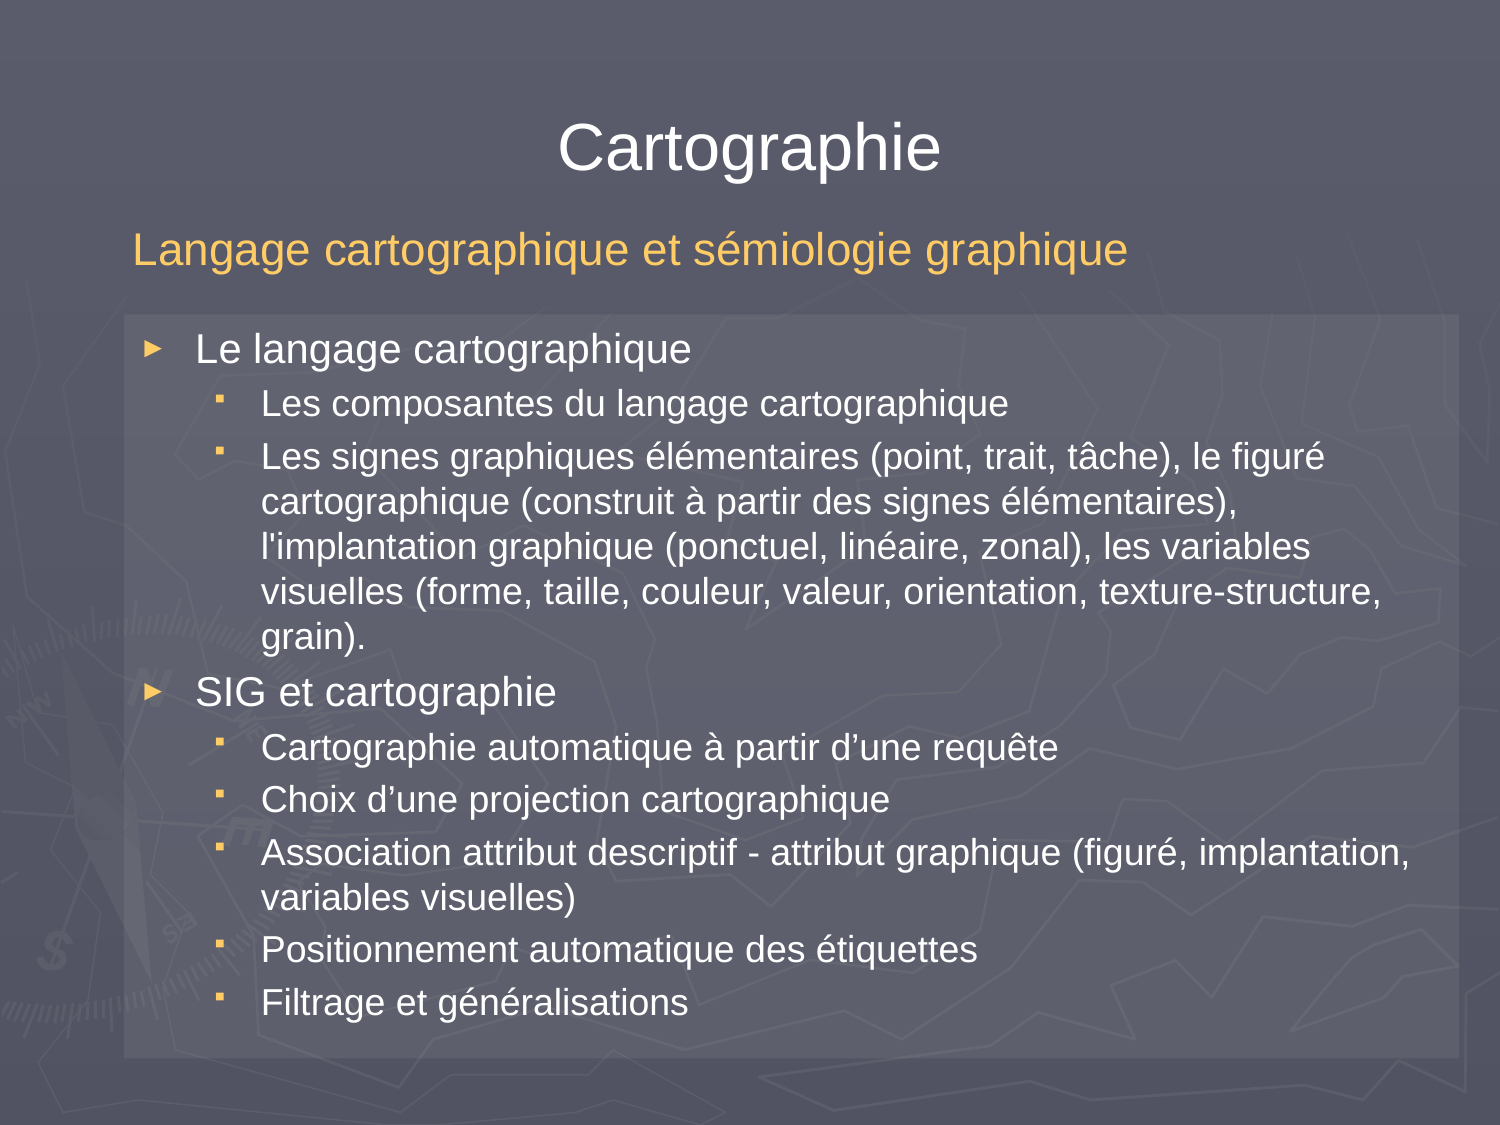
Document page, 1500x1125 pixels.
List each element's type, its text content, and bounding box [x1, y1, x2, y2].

title Cartographie [0, 87, 1500, 201]
text_box Langage cartographique et sémiologie graphique [118, 212, 1199, 283]
list Le langage cartographique Les composantes du langage cartographique Les signes graphiques élémentaires (point, trait, tâche), le figuré cartographique (construit à partir des signes élémentaires), l'implantation graphique (ponctuel, linéaire, zonal), les variables visuelles (forme, taille, couleur, valeur, orientation, texture-structure, grain). SIG et cartographie Cartographie automatique à partir d’une requête Choix d’une projection cartographique Association attribut descriptif - attribut graphique (figuré, implantation, variables visuelles) Positionnement automatique des étiquettes Filtrage et généralisations [123, 314, 1460, 1059]
